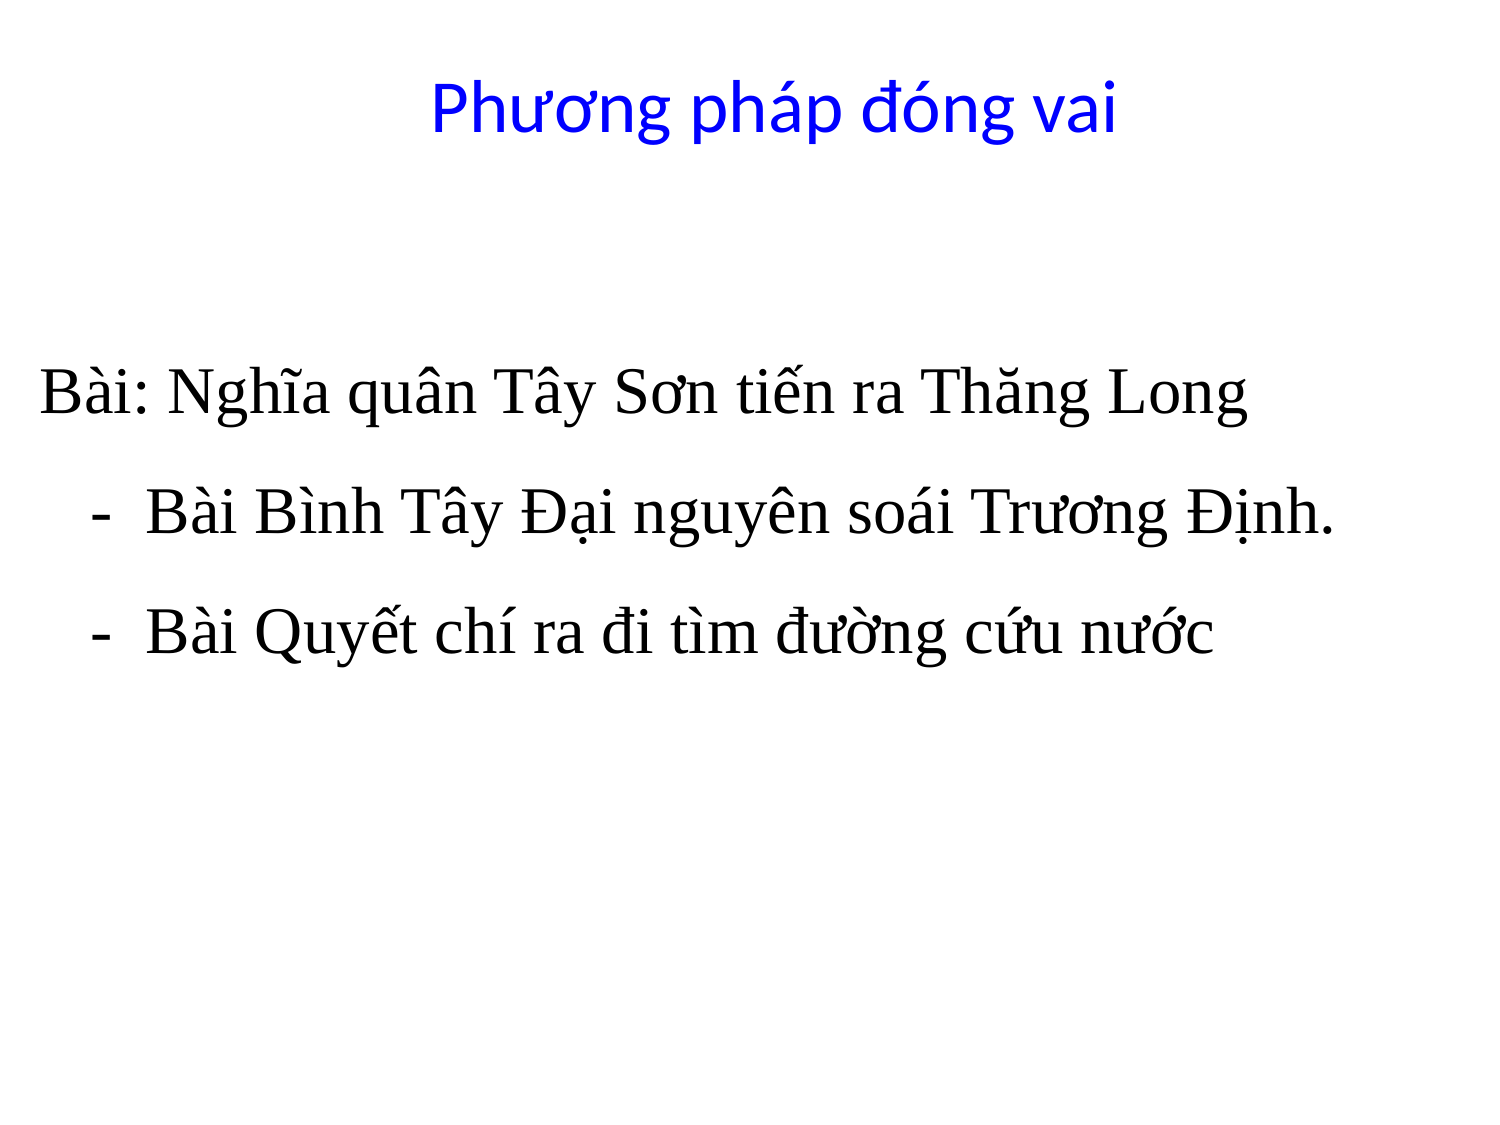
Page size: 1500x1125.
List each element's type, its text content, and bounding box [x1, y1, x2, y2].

text_box Phương pháp đóng vai [51, 49, 1499, 245]
text_box Bài: Nghĩa quân Tây Sơn tiến ra Thăng Long - Bài Bình Tây Đại nguyên soái Trương Định. - Bài Quyết chí ra đi tìm đường cứu nước [24, 299, 1500, 675]
